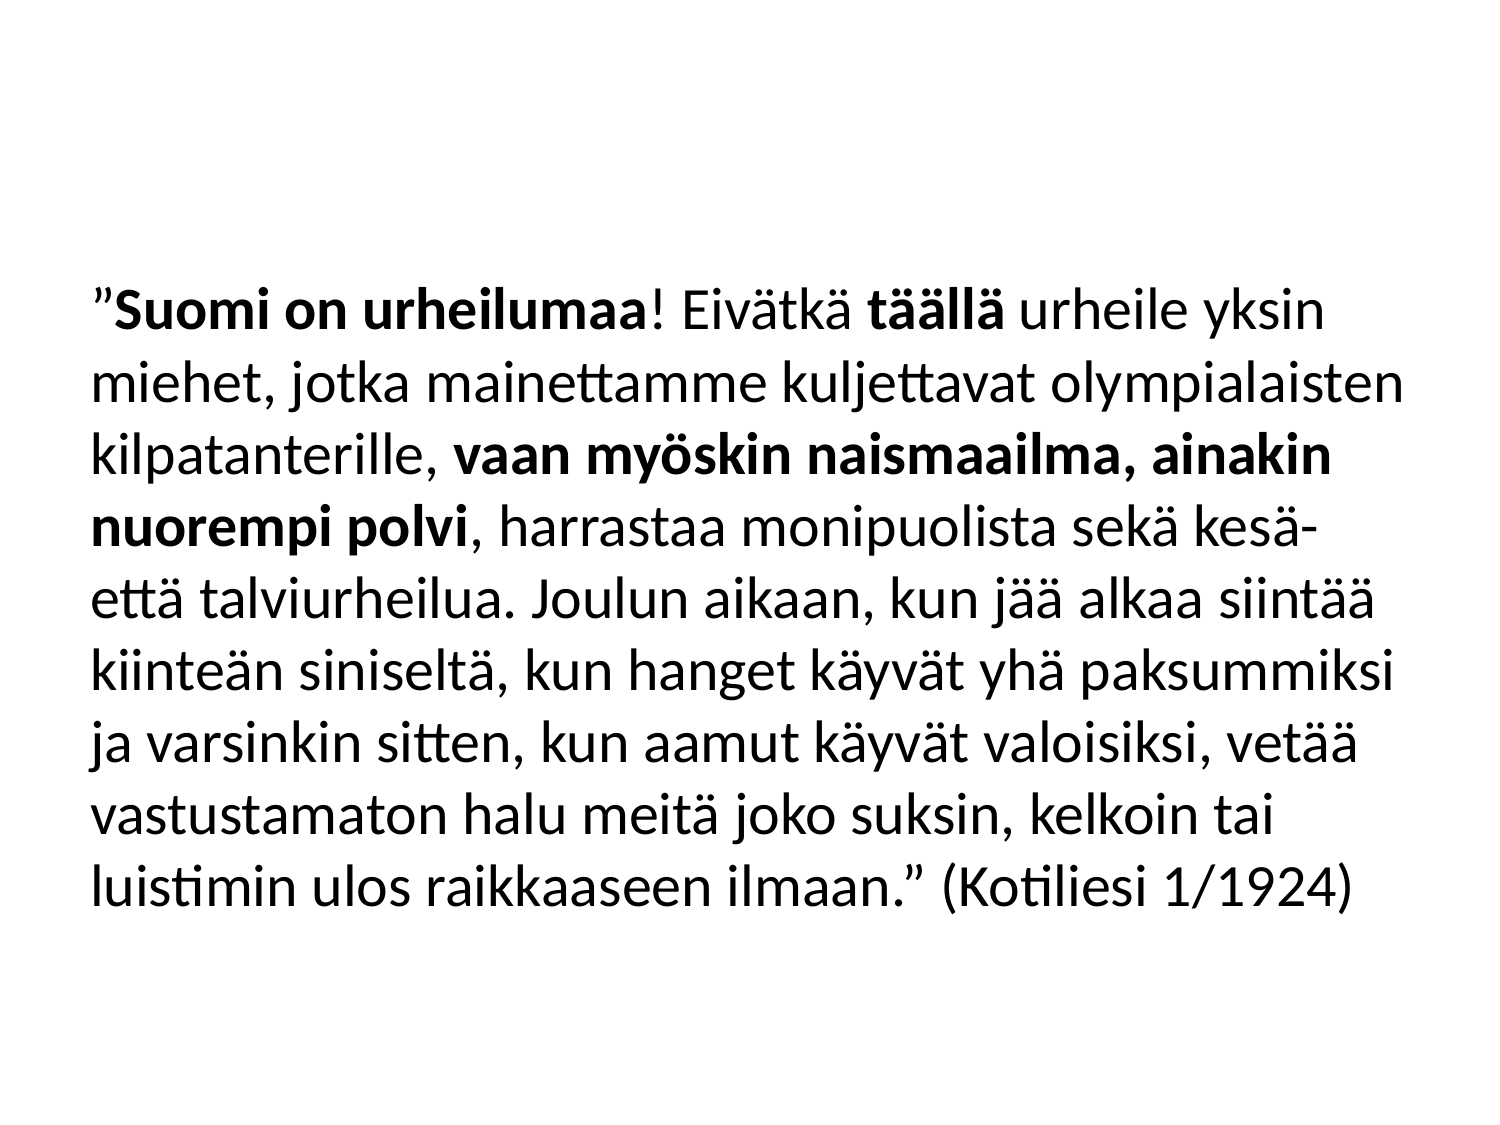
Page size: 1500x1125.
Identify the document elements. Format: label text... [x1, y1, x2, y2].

list ”Suomi on urheilumaa! Eivätkä täällä urheile yksin miehet, jotka mainettamme kuljettavat olympialaisten kilpatanterille, vaan myöskin naismaailma, ainakin nuorempi polvi, harrastaa monipuolista sekä kesä- että talviurheilua. Joulun aikaan, kun jää alkaa siintää kiinteän siniseltä, kun hanget käyvät yhä paksummiksi ja varsinkin sitten, kun aamut käyvät valoisiksi, vetää vastustamaton halu meitä joko suksin, kelkoin tai luistimin ulos raikkaaseen ilmaan.” (Kotiliesi 1/1924) [75, 262, 1425, 1005]
